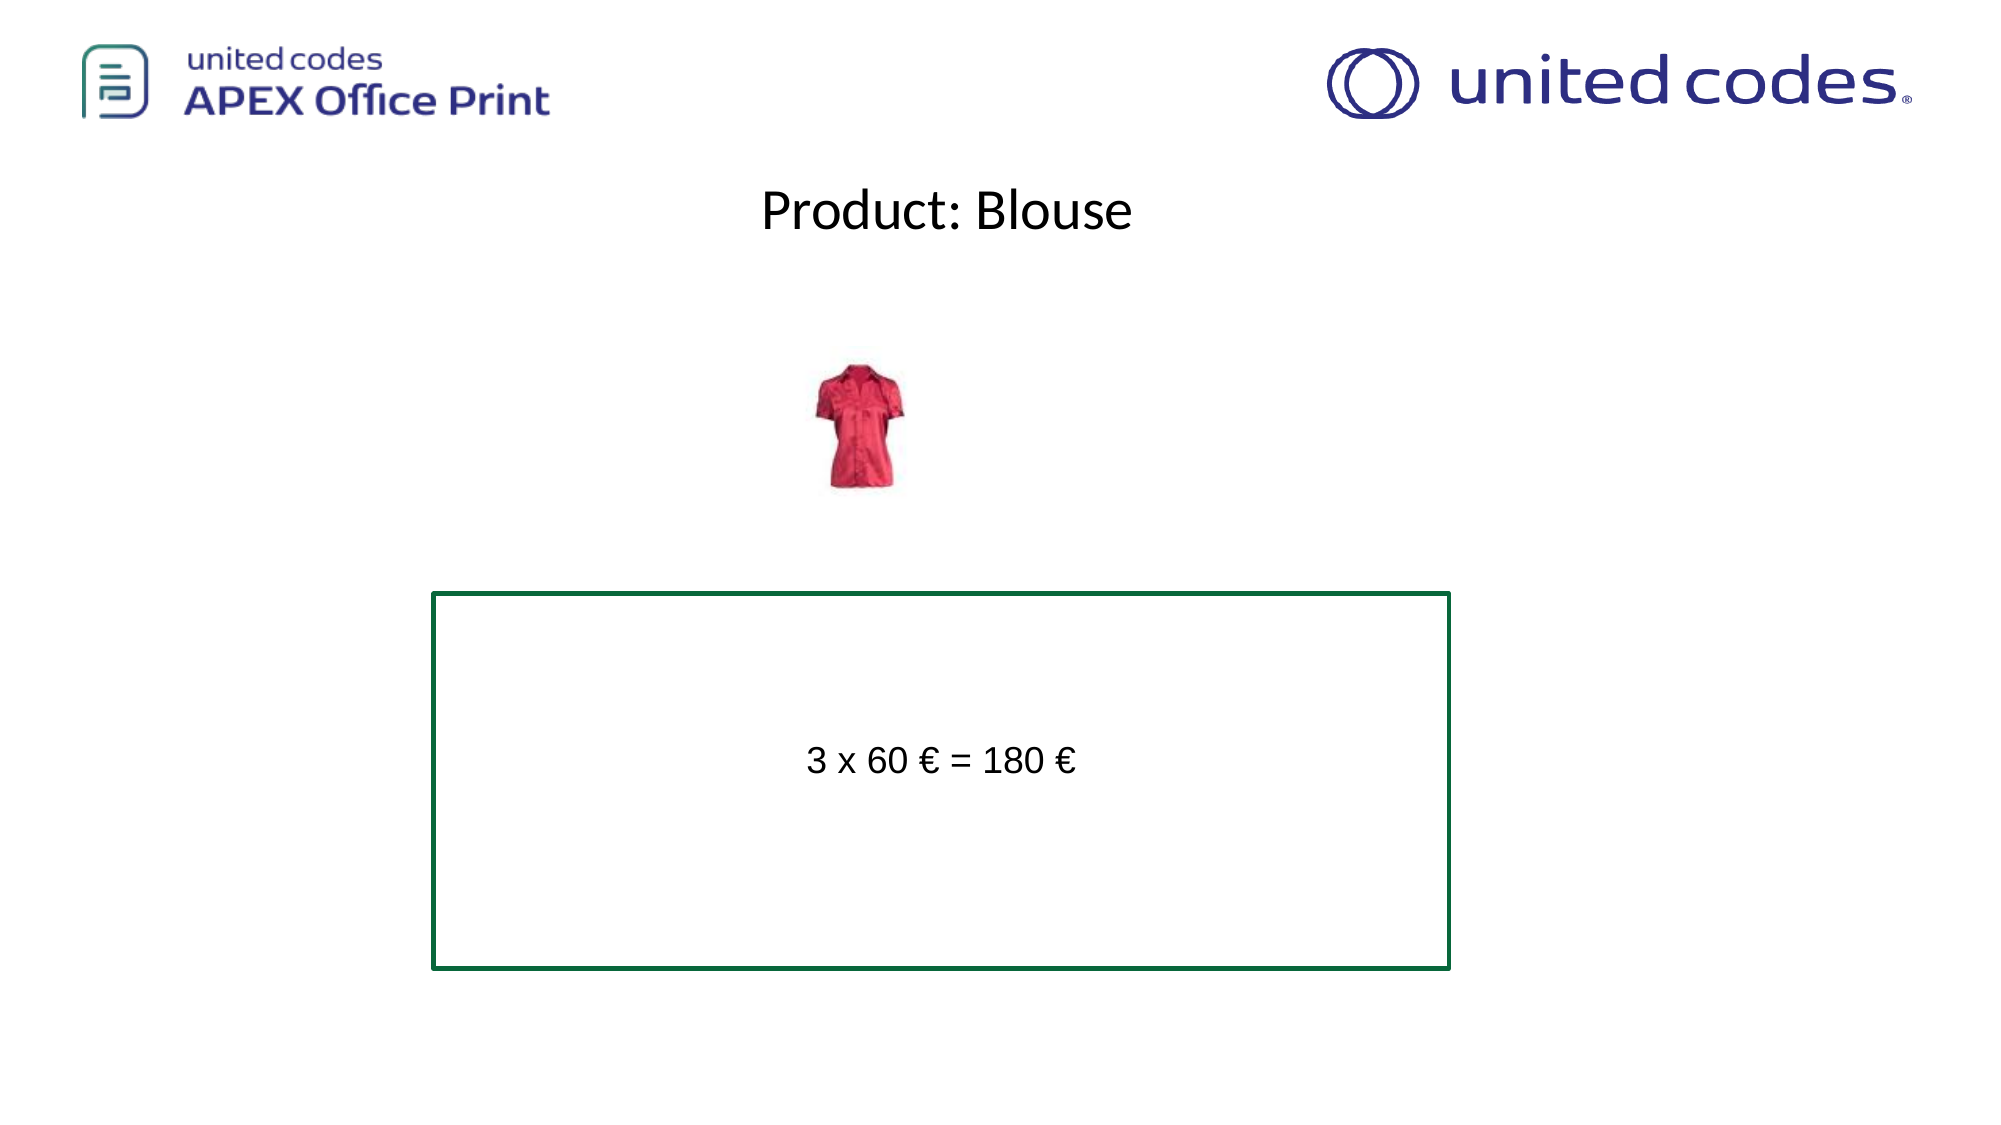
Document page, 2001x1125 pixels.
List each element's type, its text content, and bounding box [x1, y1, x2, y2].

subtitle Product: Blouse [353, 171, 1530, 302]
picture [781, 346, 944, 509]
picture [82, 44, 551, 119]
picture [1322, 48, 1914, 119]
text_box 3 x 60 € = 180 € [433, 593, 1449, 969]
